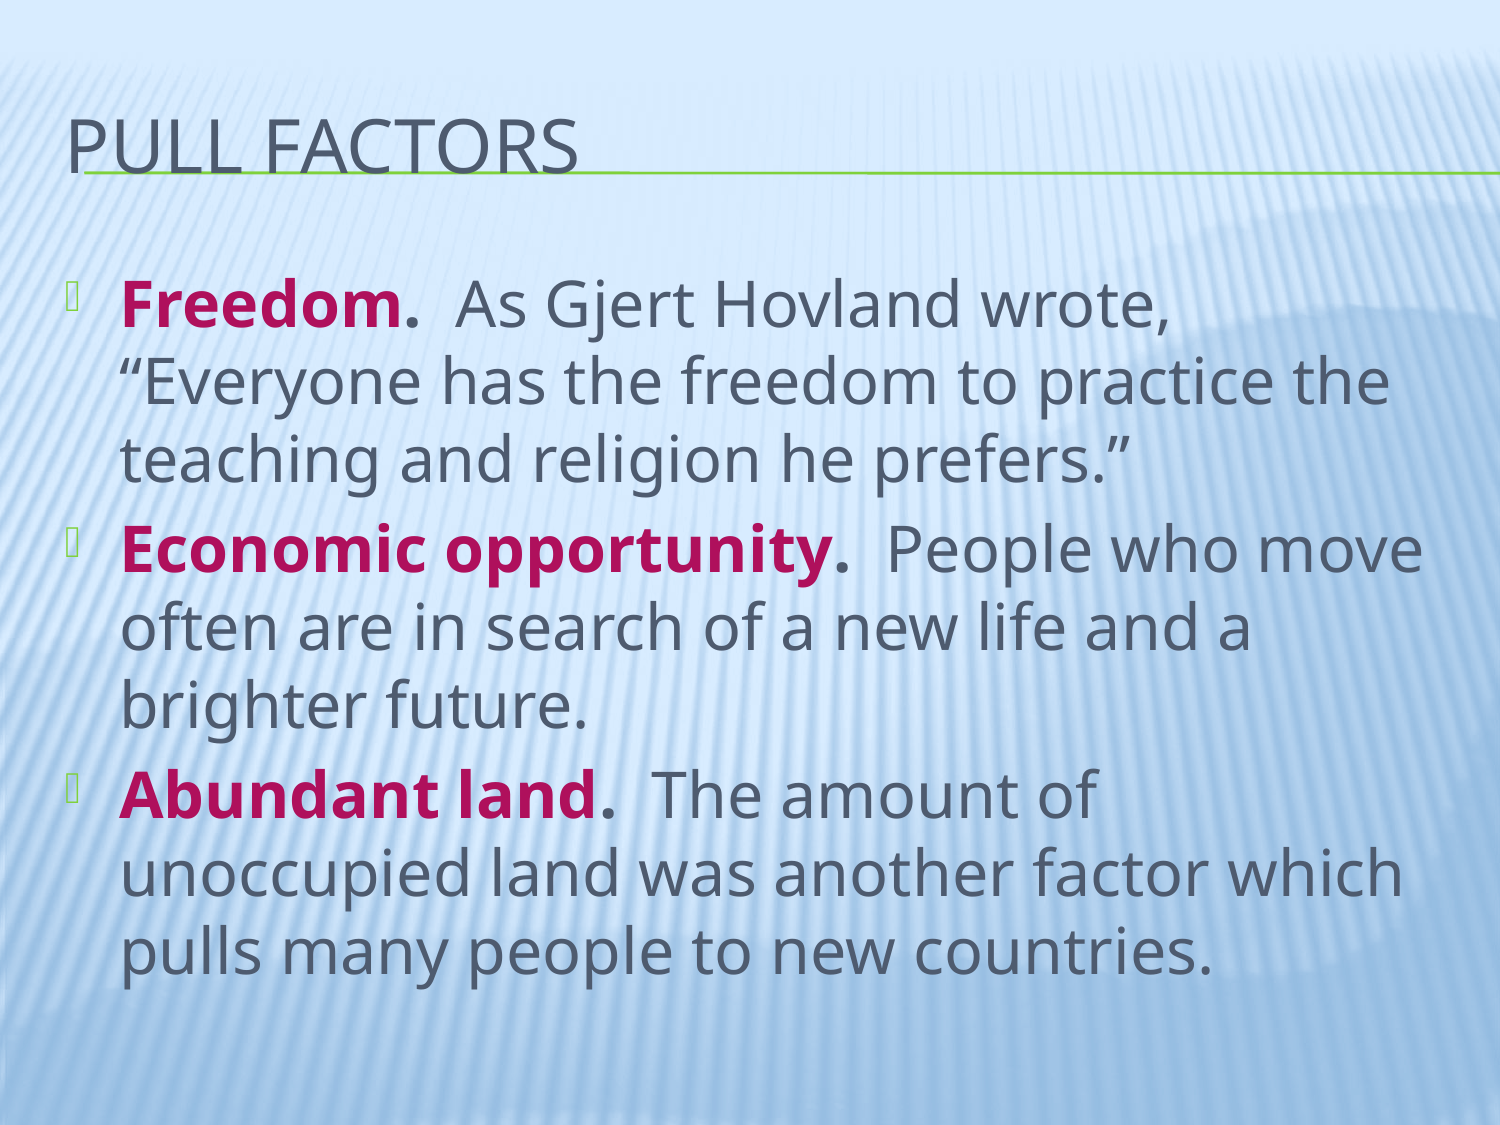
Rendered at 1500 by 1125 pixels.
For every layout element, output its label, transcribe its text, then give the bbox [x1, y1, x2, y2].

title Pull factors [50, 75, 1475, 213]
list Freedom. As Gjert Hovland wrote, “Everyone has the freedom to practice the teaching and religion he prefers.” Economic opportunity. People who move often are in search of a new life and a brighter future. Abundant land. The amount of unoccupied land was another factor which pulls many people to new countries. [50, 254, 1475, 998]
